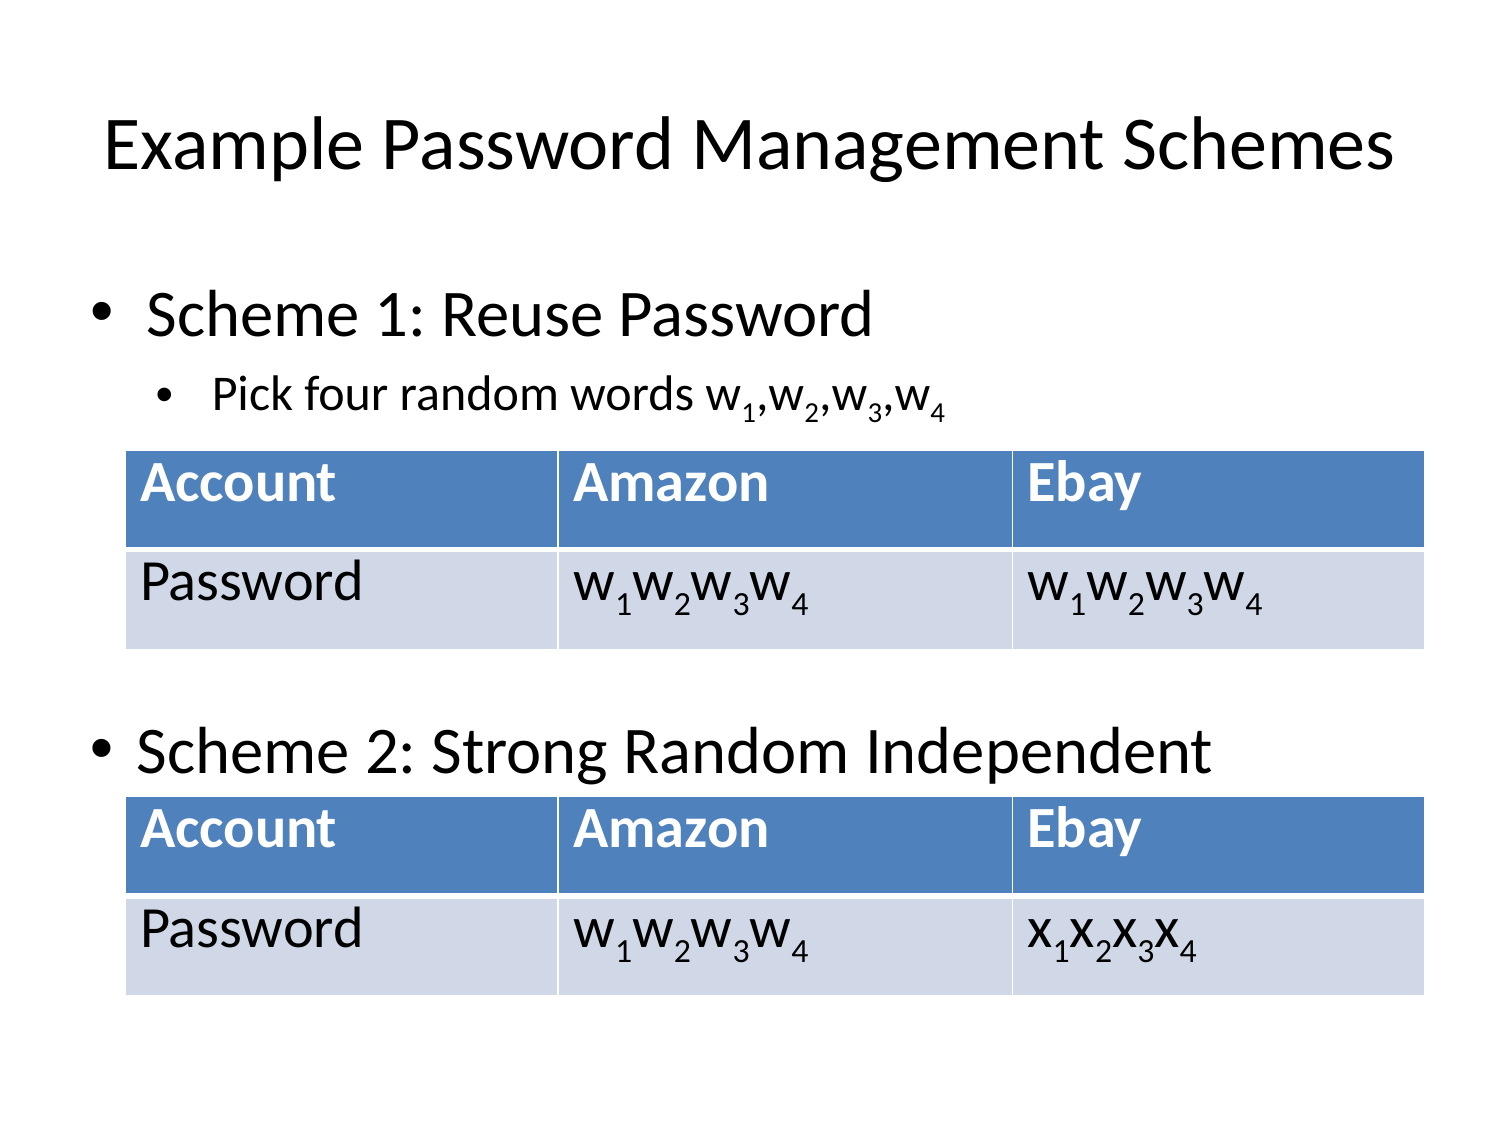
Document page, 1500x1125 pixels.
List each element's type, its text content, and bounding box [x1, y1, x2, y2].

table_header Account [126, 797, 557, 893]
title Example Password Management Schemes [75, 45, 1425, 233]
table_header Ebay [1013, 451, 1424, 547]
table_header Amazon [559, 797, 1012, 893]
table_header Ebay [1013, 797, 1424, 893]
table_cell w1w2w3w4 [559, 552, 1012, 649]
list Scheme 1: Reuse Password Pick four random words w1,w2,w3,w4 [75, 795, 1425, 1005]
text_box Scheme 2: Strong Random Independent [75, 699, 1400, 795]
table_cell Password [126, 899, 557, 995]
list Scheme 1: Reuse Password Pick four random words w1,w2,w3,w4 [75, 262, 1425, 795]
table_cell x1x2x3x4 [1013, 899, 1424, 995]
table_cell Password [126, 552, 557, 649]
table_cell w1w2w3w4 [559, 899, 1012, 995]
table_cell w1w2w3w4 [1013, 552, 1424, 649]
table_header Amazon [559, 451, 1012, 547]
table_header Account [126, 451, 557, 547]
